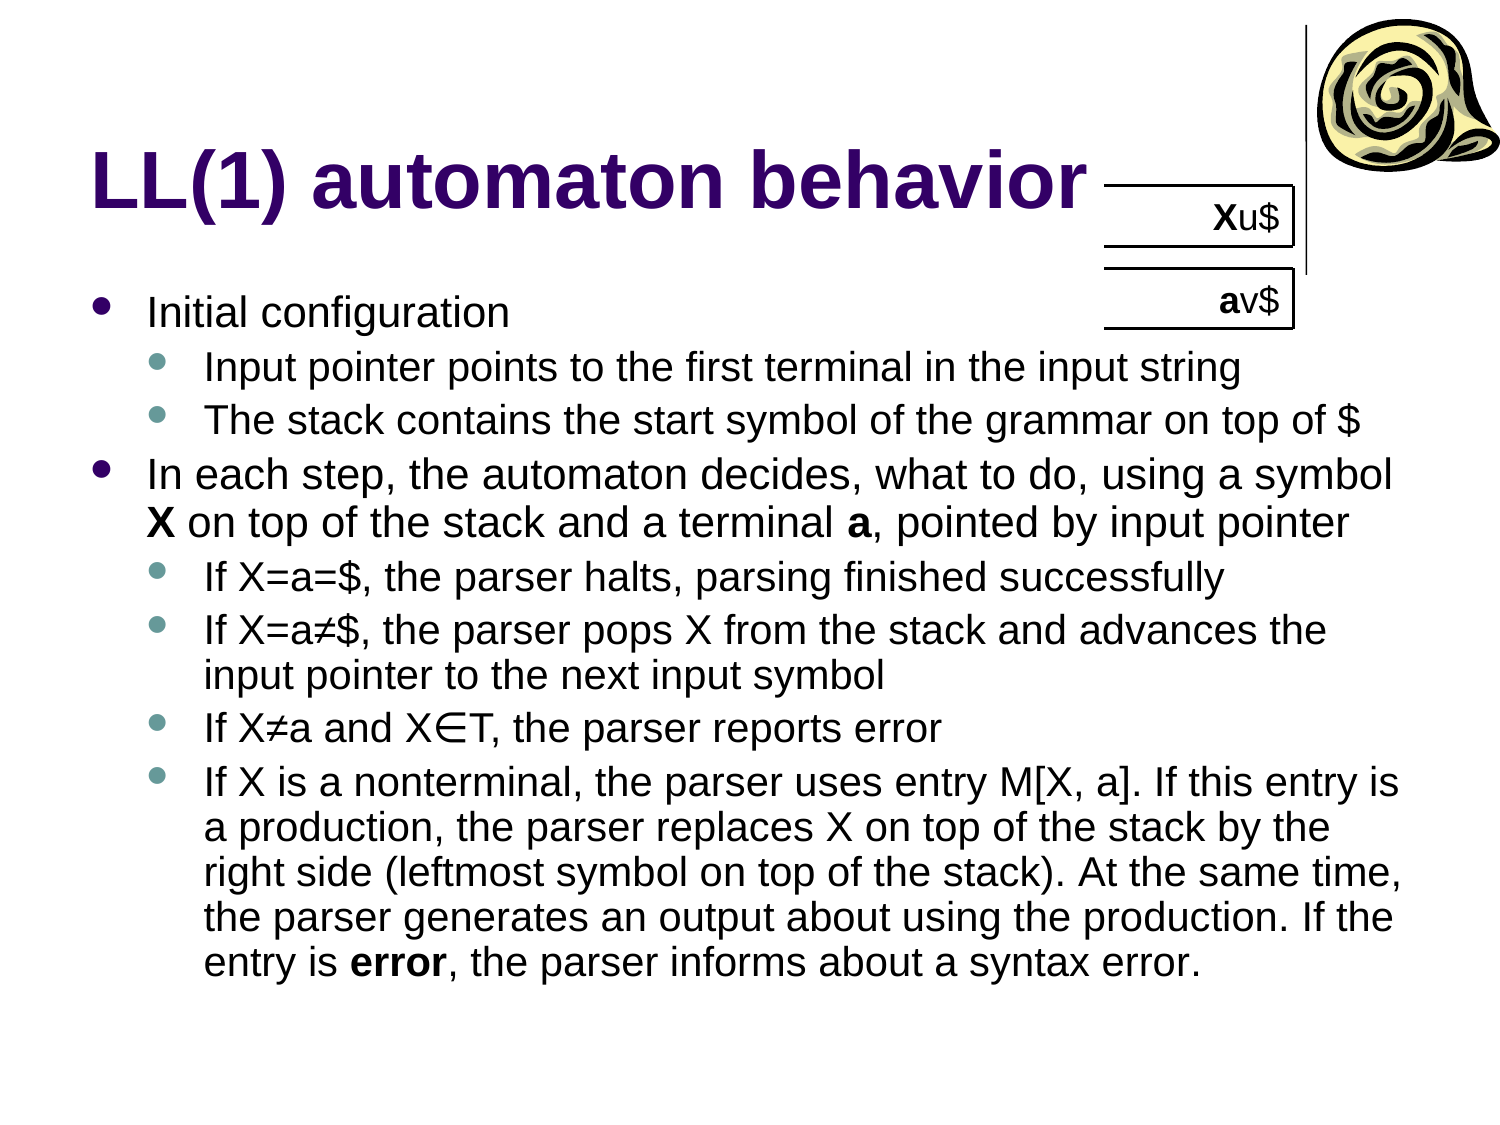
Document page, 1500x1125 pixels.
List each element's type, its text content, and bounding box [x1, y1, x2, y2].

title LL(1) automaton behavior [74, 19, 1313, 233]
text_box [1104, 185, 1295, 330]
list Initial configuration Input pointer points to the first terminal in the input string The stack contains the start symbol of the grammar on top of $ In each step, the automaton decides, what to do, using a symbol X on top of the stack and a terminal a, pointed by input pointer If X=a=$, the parser halts, parsing finished successfully If X=a≠$, the parser pops X from the stack and advances the input pointer to the next input symbol If X≠a and X∈T, the parser reports error If X is a nonterminal, the parser uses entry M[X, a]. If this entry is a production, the parser replaces X on top of the stack by the right side (leftmost symbol on top of the stack). At the same time, the parser generates an output about using the production. If the entry is error, the parser informs about a syntax error. [74, 281, 1426, 1006]
